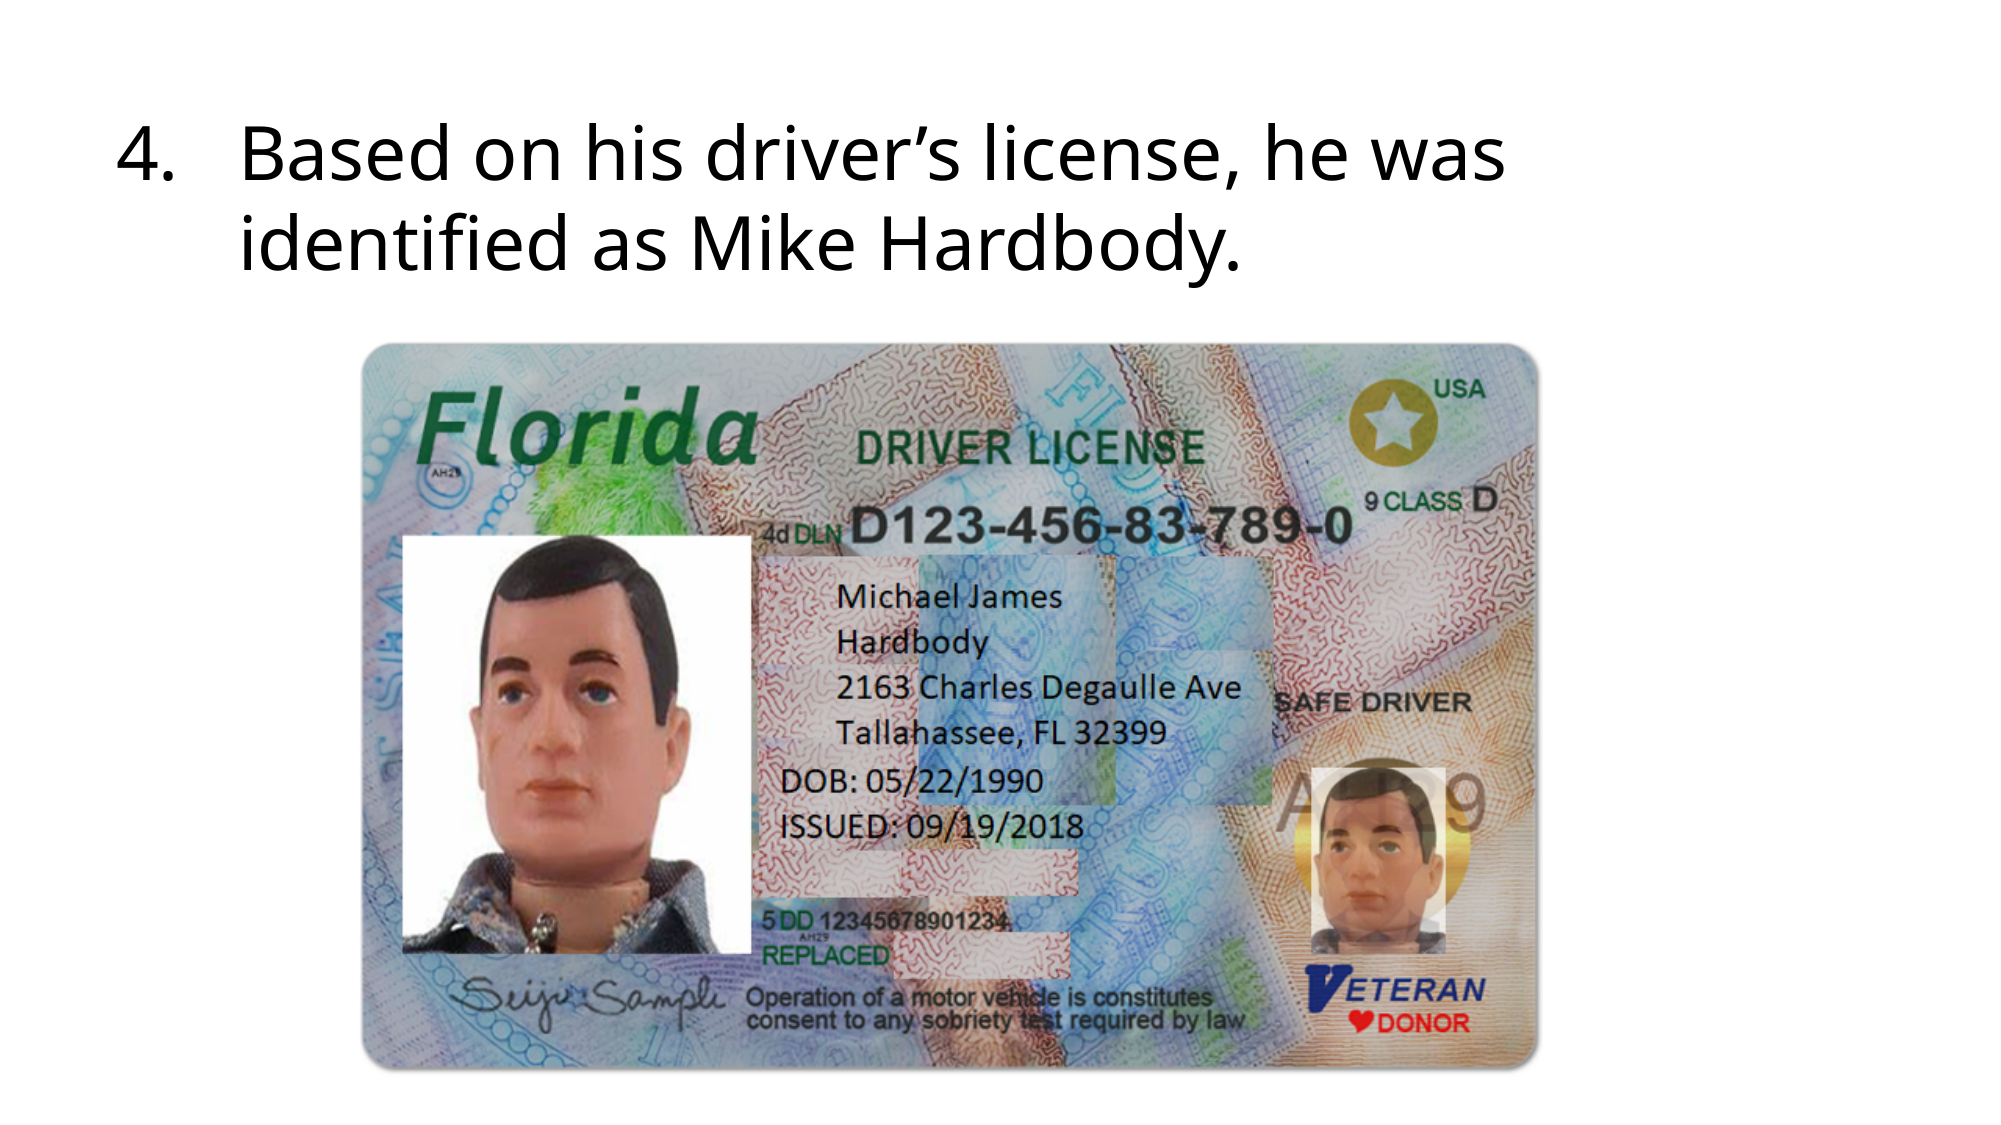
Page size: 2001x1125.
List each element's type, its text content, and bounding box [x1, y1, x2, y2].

text_box Based on his driver’s license, he was identified as Mike Hardbody. [101, 97, 1736, 293]
picture [359, 339, 1543, 1081]
